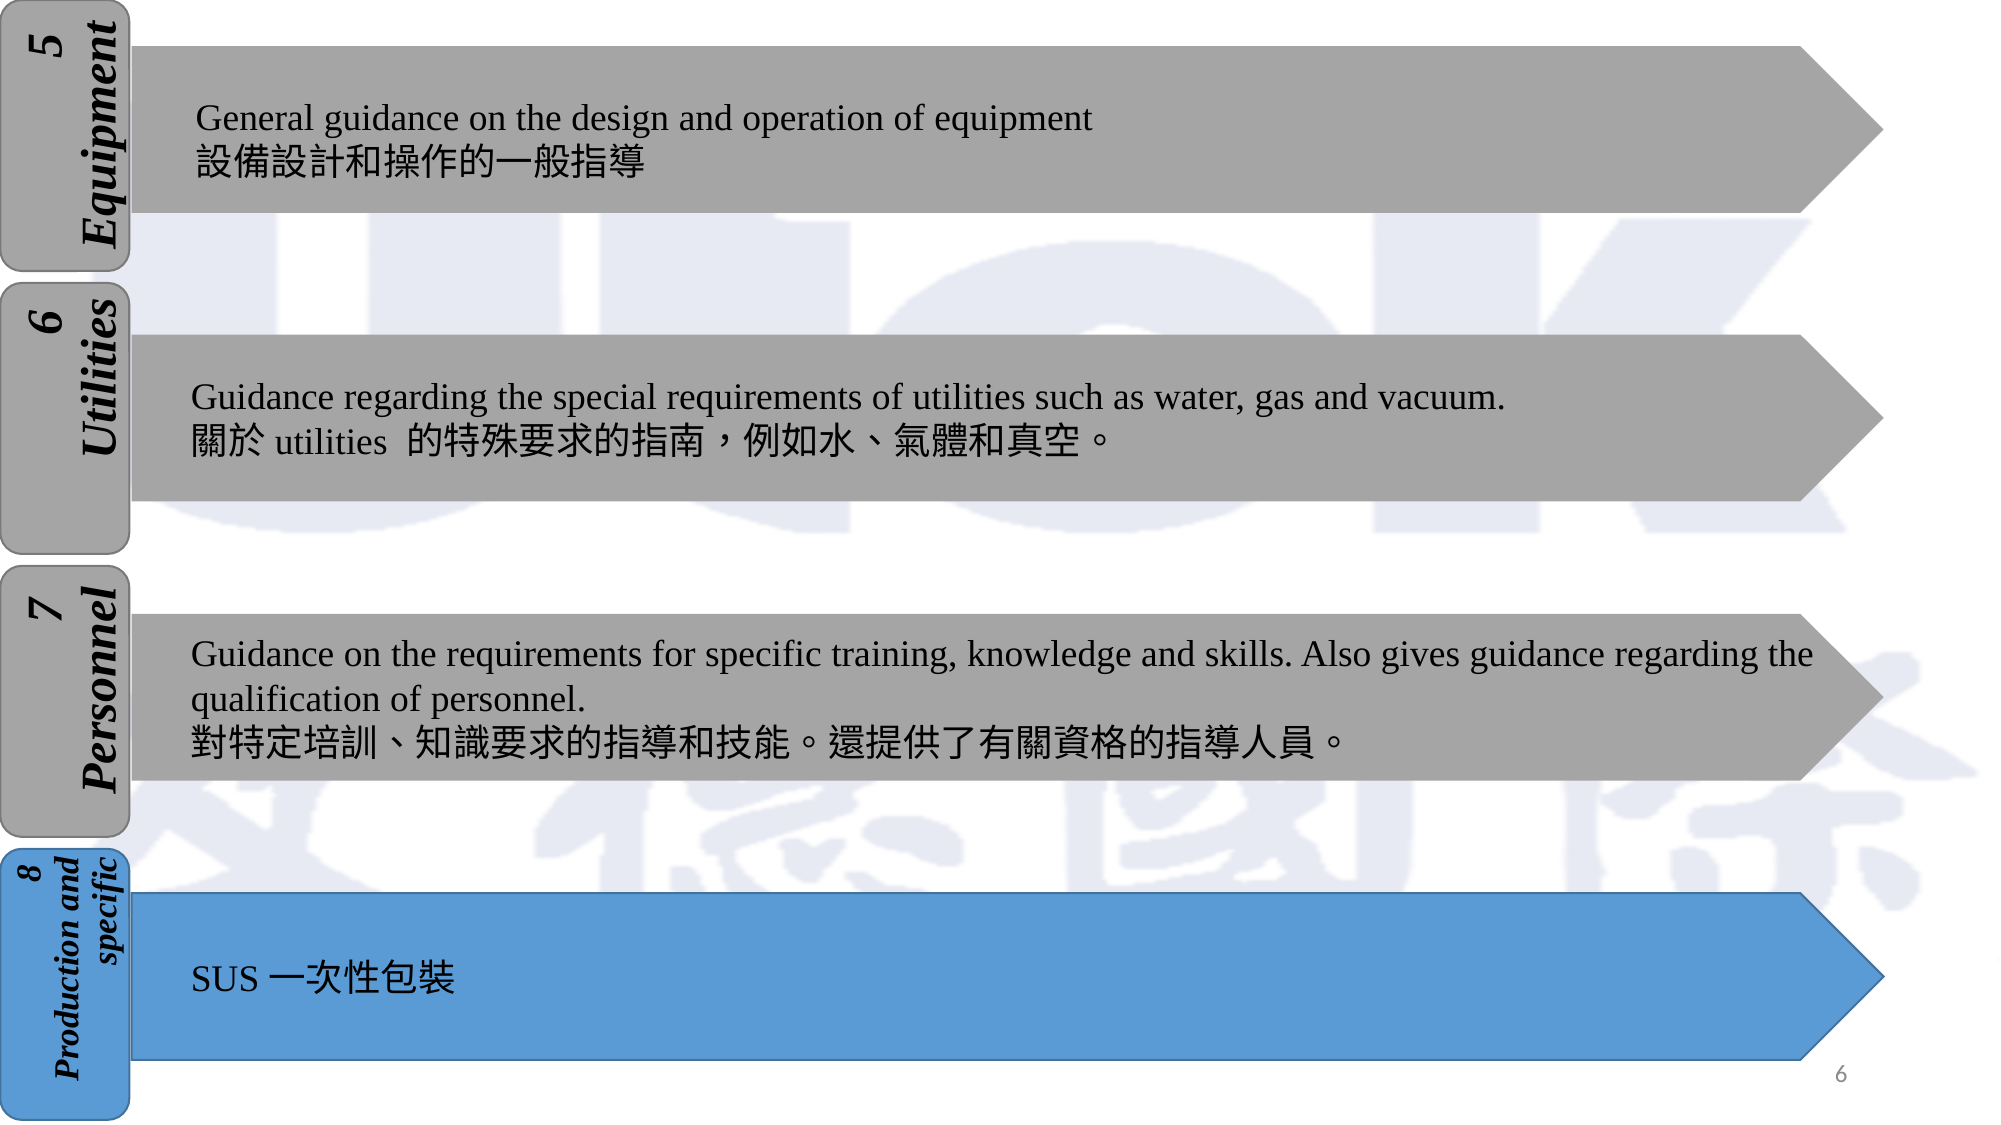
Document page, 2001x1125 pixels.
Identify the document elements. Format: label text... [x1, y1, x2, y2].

text_box Guidance on the requirements for specific training, knowledge and skills. Also gives guidance regarding the qualification of personnel. 對特定培訓、知識要求的指導和技能。還提供了有關資格的指導人員。 [176, 621, 1840, 772]
text_box 8 Production and specific [2, 915, 132, 1125]
slide_number 6 [1412, 1042, 1863, 1103]
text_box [0, 565, 137, 915]
text_box General guidance on the design and operation of equipment 設備設計和操作的一般指導 [180, 85, 1844, 191]
text_box SUS一次性包裝 [176, 946, 1840, 1006]
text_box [0, 0, 137, 278]
text_box [0, 287, 7, 550]
text_box [137, 333, 1834, 503]
text_box [132, 892, 1886, 1061]
text_box [137, 45, 1841, 214]
text_box [1844, 88, 1886, 171]
text_box 6 Utilities [7, 283, 137, 565]
text_box [1840, 372, 1886, 464]
text_box [137, 612, 1811, 782]
text_box Guidance regarding the special requirements of utilities such as water, gas and vacuum. 關於utilities 的特殊要求的指南，例如水、氣體和真空。 [176, 364, 1840, 470]
text_box [1840, 652, 1886, 743]
